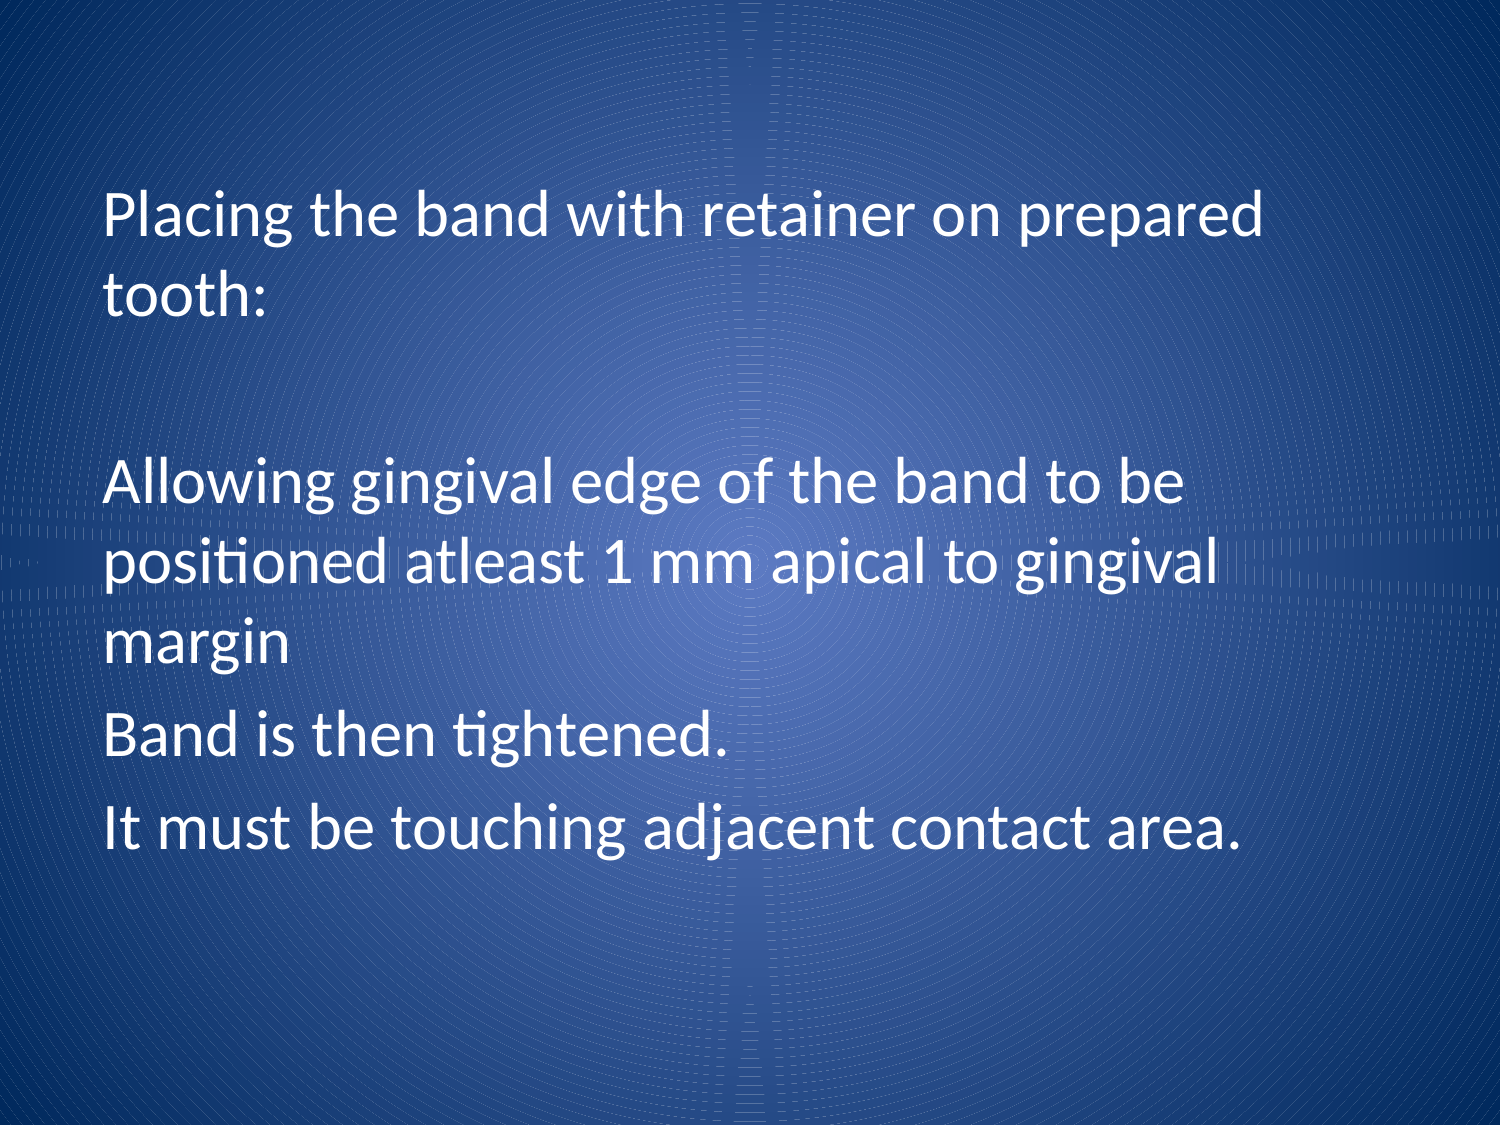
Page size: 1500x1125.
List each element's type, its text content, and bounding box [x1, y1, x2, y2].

subtitle Placing the band with retainer on prepared tooth: Allowing gingival edge of the band to be positioned atleast 1 mm apical to gingival margin Band is then tightened. It must be touching adjacent contact area. [87, 162, 1376, 1075]
